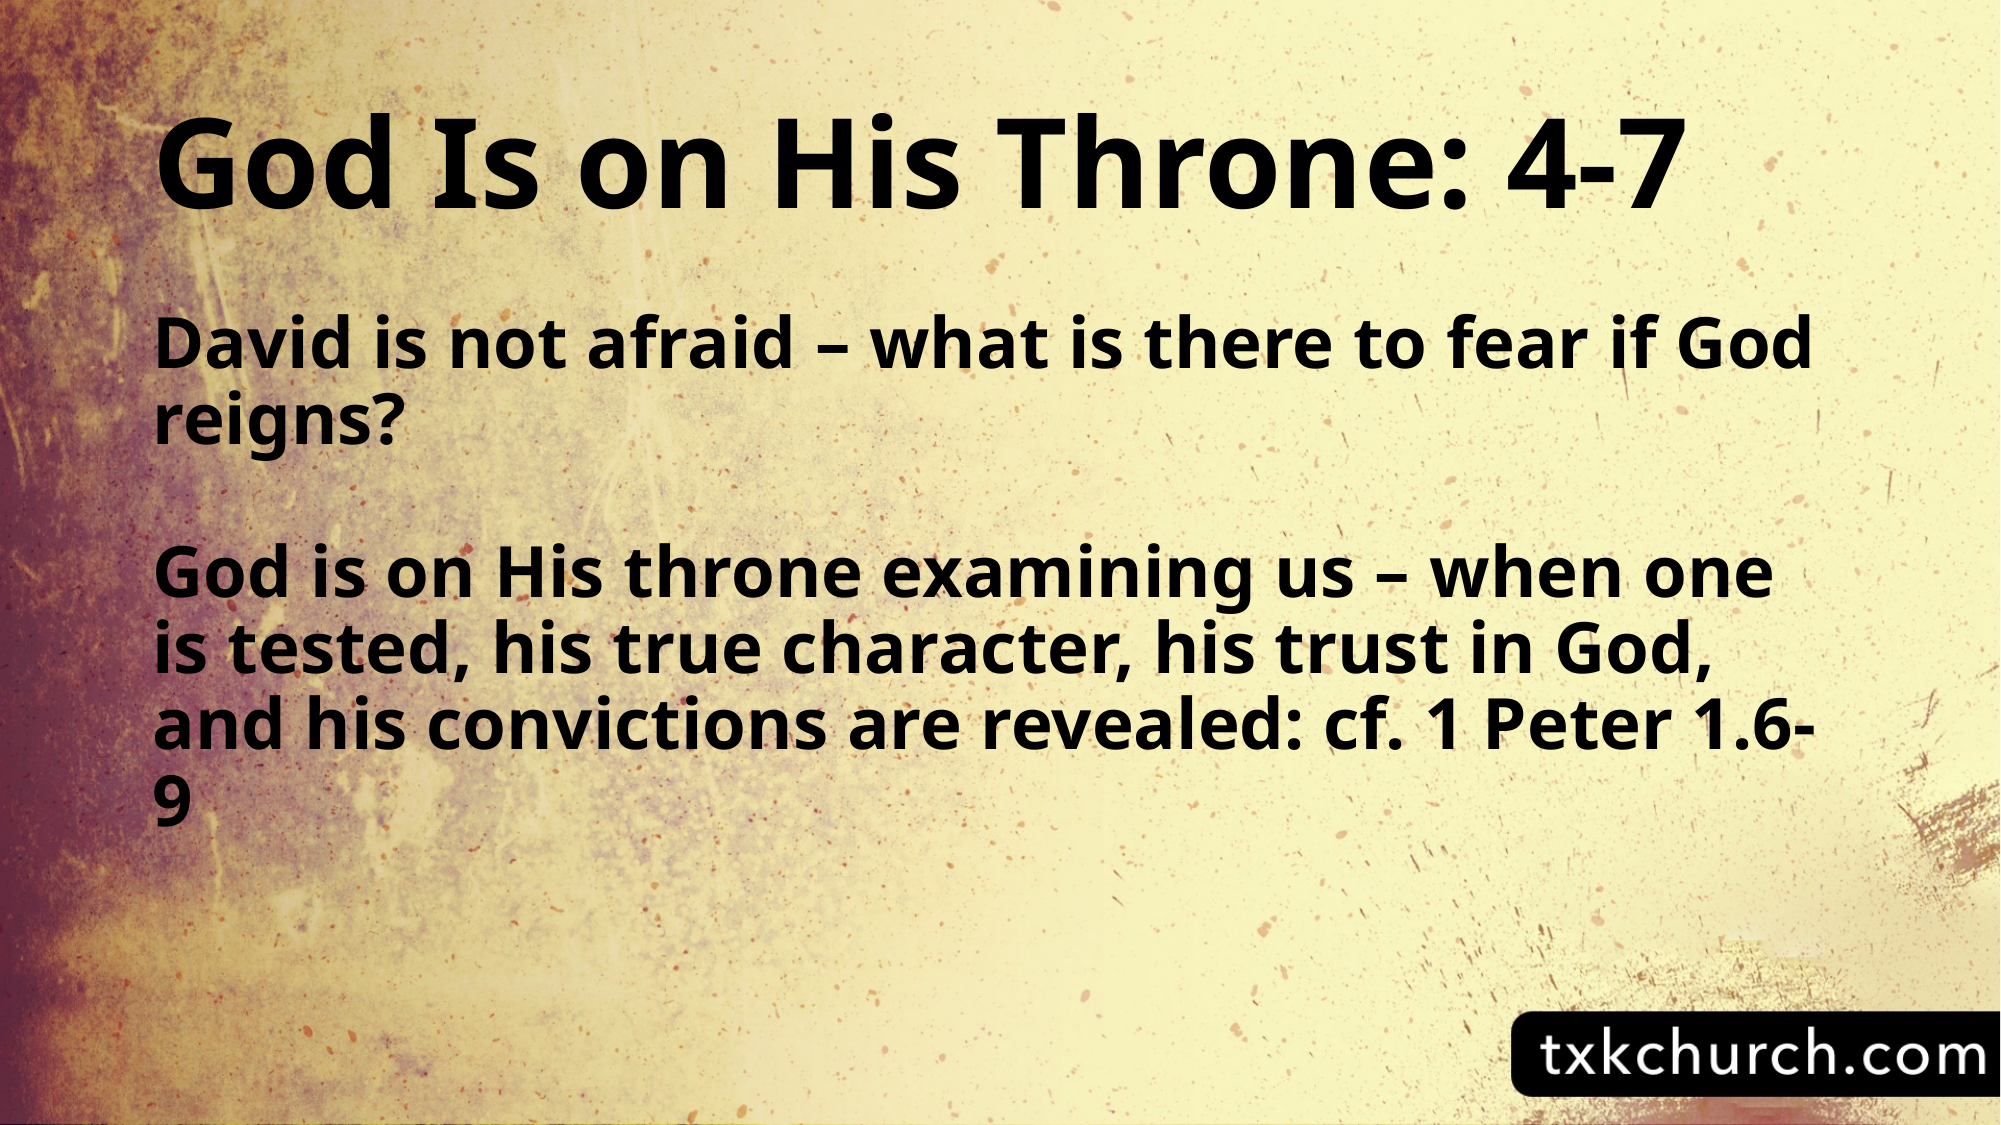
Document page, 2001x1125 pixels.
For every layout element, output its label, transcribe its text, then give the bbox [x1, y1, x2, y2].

picture [0, 0, 2001, 1125]
list David is not afraid – what is there to fear if God reigns? God is on His throne examining us – when one is tested, his true character, his trust in God, and his convictions are revealed: cf. 1 Peter 1.6-9 [137, 299, 1863, 1014]
title God Is on His Throne: 4-7 [137, 59, 1863, 278]
